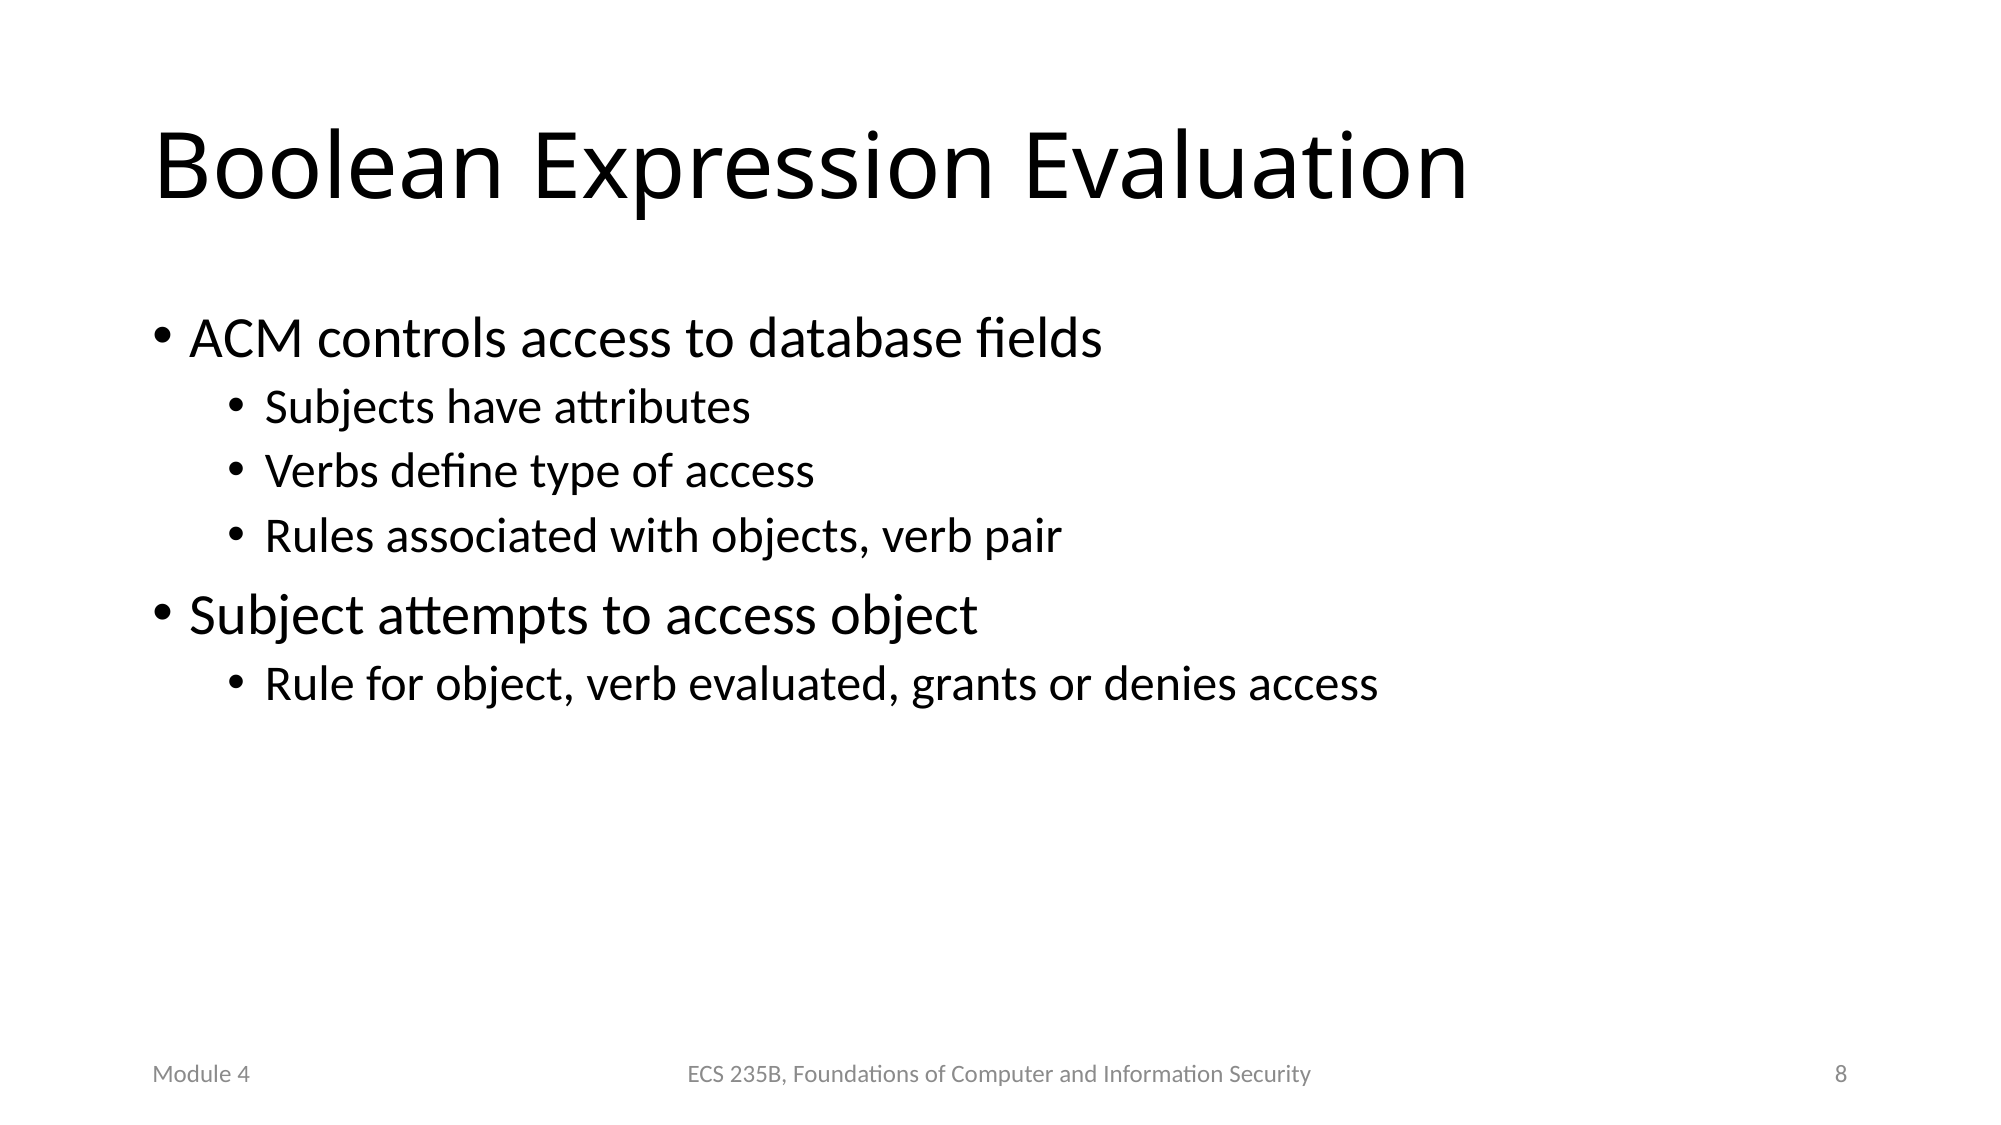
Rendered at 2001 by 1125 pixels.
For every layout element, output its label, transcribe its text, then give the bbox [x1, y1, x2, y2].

list ACM controls access to database fields Subjects have attributes Verbs define type of access Rules associated with objects, verb pair Subject attempts to access object Rule for object, verb evaluated, grants or denies access [137, 299, 1863, 1014]
title Boolean Expression Evaluation [137, 59, 1863, 278]
slide_number 8 [1412, 1042, 1863, 1103]
footer ECS 235B, Foundations of Computer and Information Security [662, 1042, 1338, 1103]
slide_number Module 4 [137, 1042, 588, 1103]
